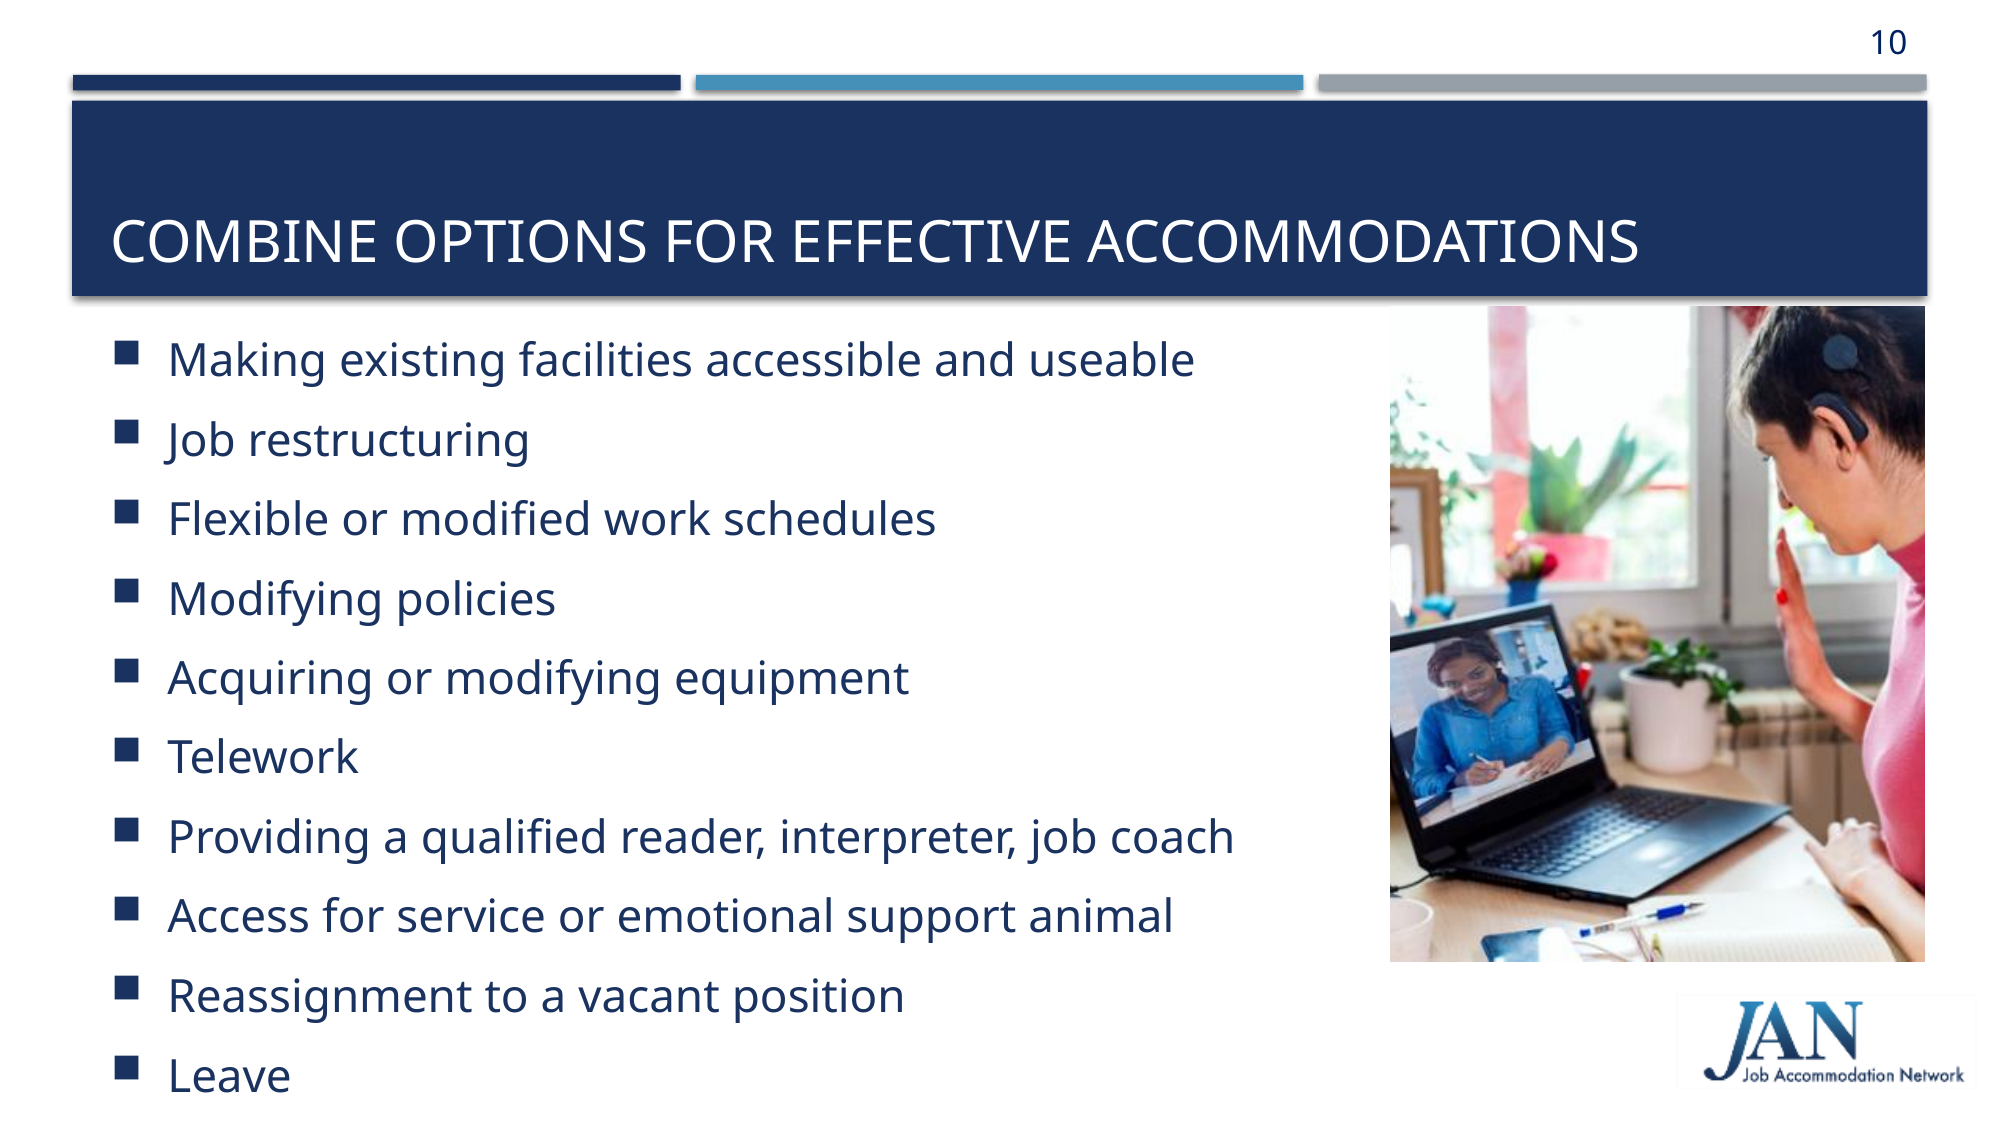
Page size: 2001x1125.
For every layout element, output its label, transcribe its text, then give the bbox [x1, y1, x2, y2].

slide_number 10 [1749, 12, 1923, 73]
title Combine Options for Effective Accommodations [95, 115, 1905, 282]
picture [1389, 306, 1926, 962]
picture [1676, 994, 1977, 1090]
list Making existing facilities accessible and useable Job restructuring Flexible or modified work schedules Modifying policies Acquiring or modifying equipment Telework Providing a qualified reader, interpreter, job coach Access for service or emotional support animal Reassignment to a vacant position Leave [95, 306, 1364, 1125]
